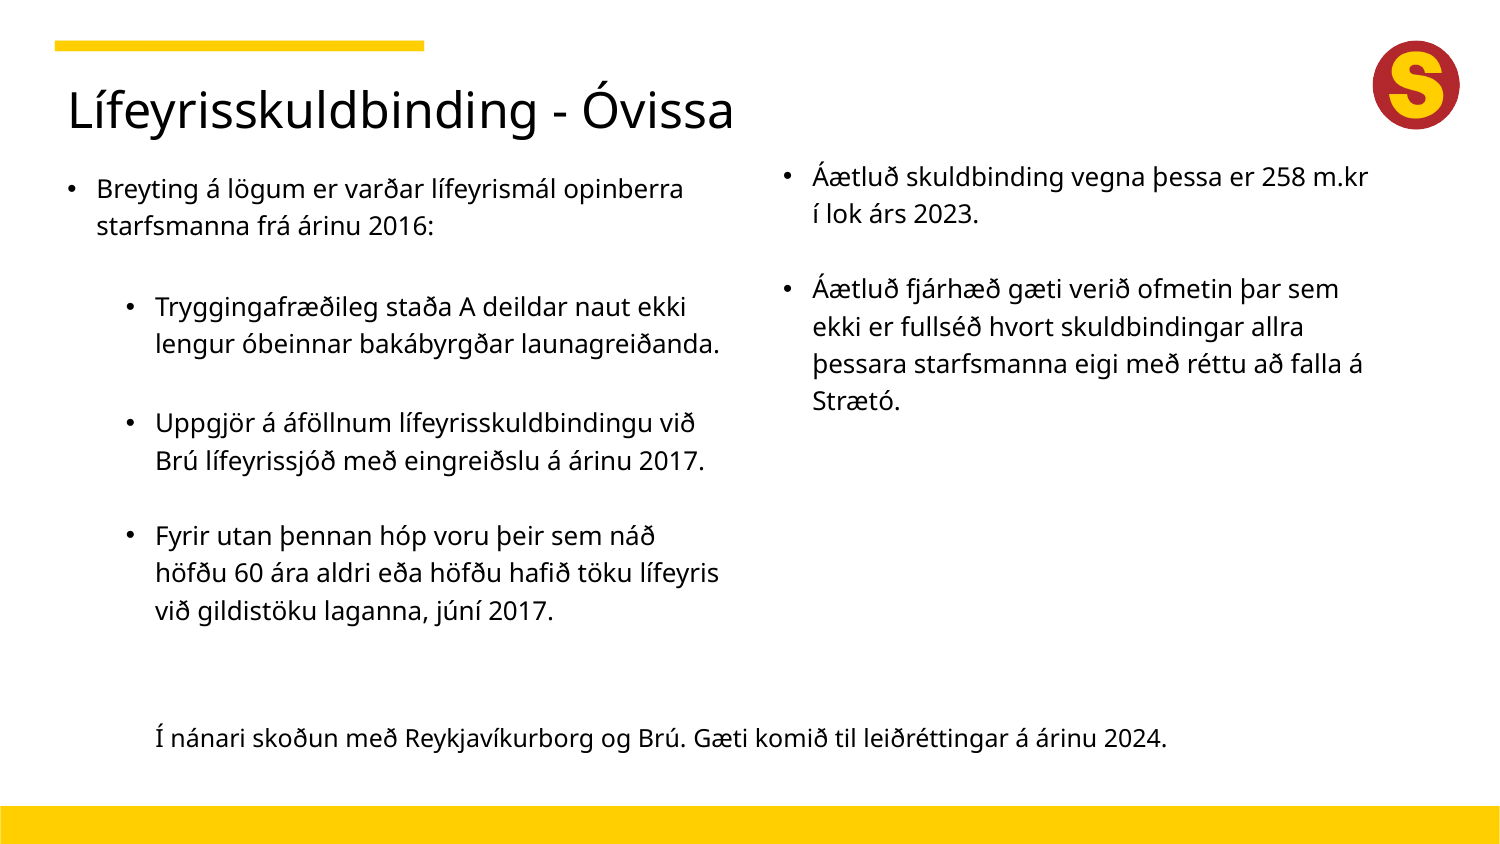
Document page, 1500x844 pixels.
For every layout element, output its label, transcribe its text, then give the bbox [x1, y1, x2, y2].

picture [0, 2, 1500, 844]
title Lífeyrisskuldbinding - Óvissa [52, 44, 1397, 146]
text_box Í nánari skoðun með Reykjavíkurborg og Brú. Gæti komið til leiðréttingar á árinu 2024. [140, 714, 1185, 787]
list Breyting á lögum er varðar lífeyrismál opinberra starfsmanna frá árinu 2016: Tryggingafræðileg staða A deildar naut ekki lengur óbeinnar bakábyrgðar launagreiðanda. Uppgjör á áföllnum lífeyrisskuldbindingu við Brú lífeyrissjóð með eingreiðslu á árinu 2017. Fyrir utan þennan hóp voru þeir sem náð höfðu 60 ára aldri eða höfðu hafið töku lífeyris við gildistöku laganna, júní 2017. Áætluð skuldbinding vegna þessa er 258 m.kr í lok árs 2023. Áætluð fjárhæð gæti verið ofmetin þar sem ekki er fullséð hvort skuldbindingar allra þessara starfsmanna eigi með réttu að falla á Strætó. [52, 146, 1397, 687]
